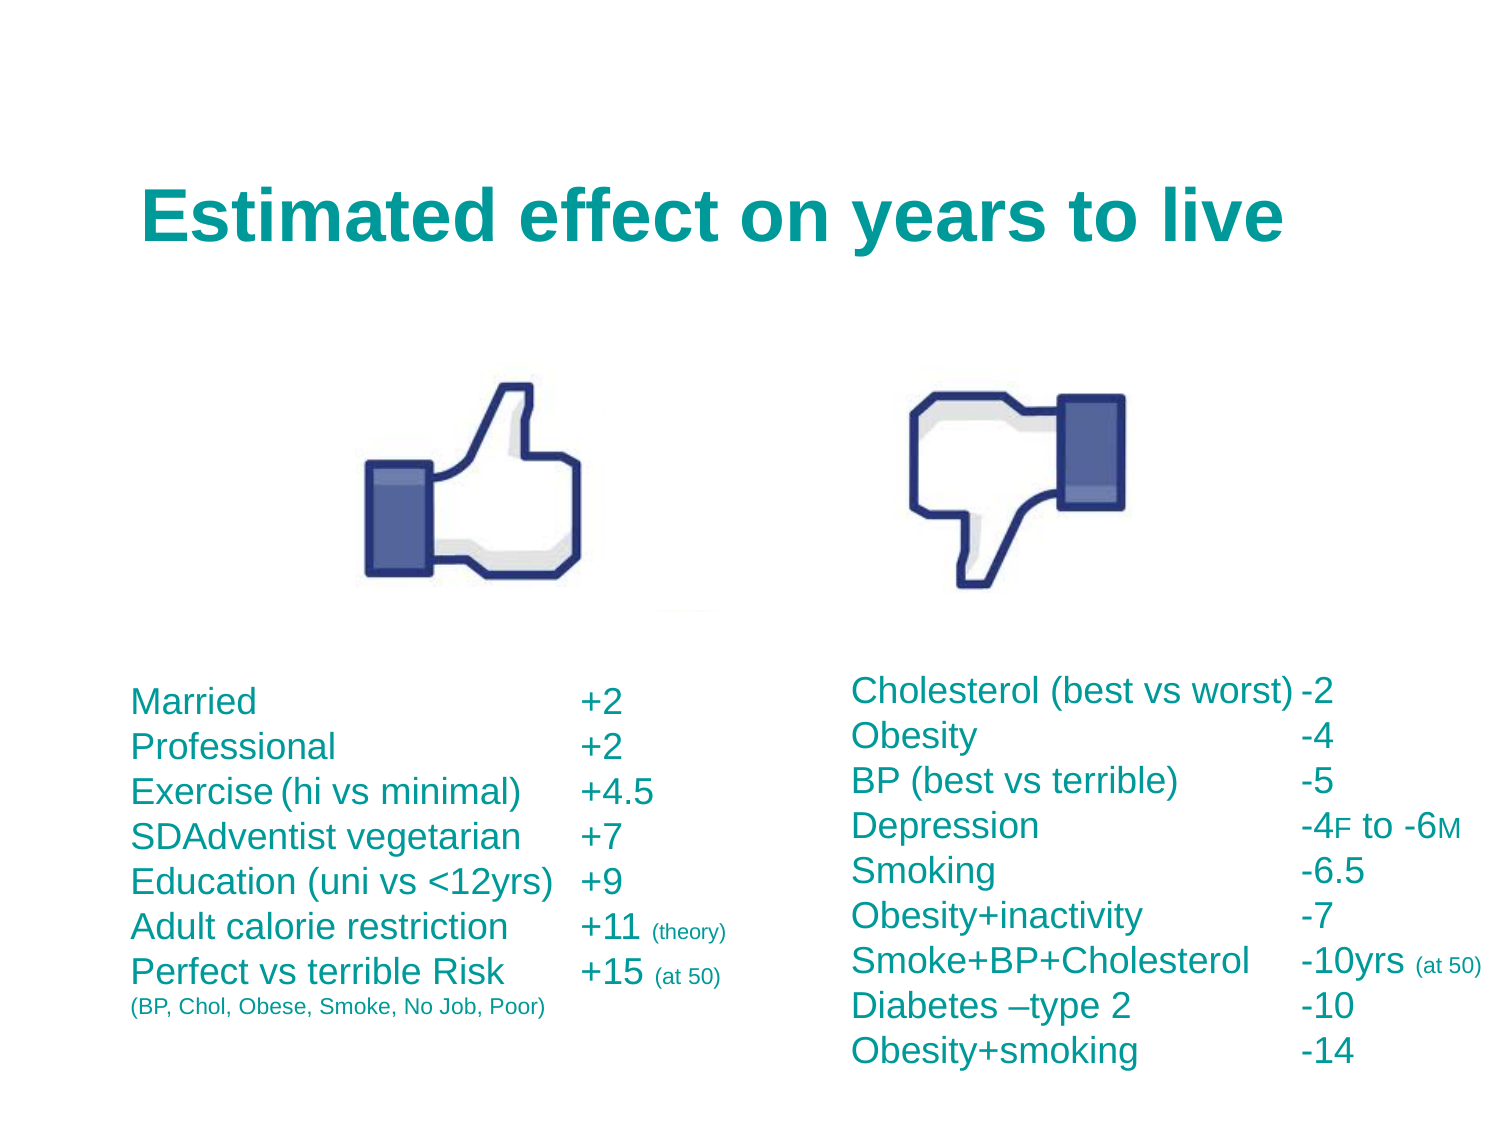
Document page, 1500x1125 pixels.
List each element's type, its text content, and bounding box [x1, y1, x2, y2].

text_box Cholesterol (best vs worst) -2 Obesity -4 BP (best vs terrible) -5 Depression -4F to -6M Smoking -6.5 Obesity+inactivity -7 Smoke+BP+Cholesterol -10yrs (at 50) Diabetes –type 2 -10 Obesity+smoking -14 [836, 658, 1497, 1079]
text_box Married +2 Professional +2 Exercise (hi vs minimal) +4.5 SDAdventist vegetarian +7 Education (uni vs <12yrs) +9 Adult calorie restriction +11 (theory) Perfect vs terrible Risk +15 (at 50) (BP, Chol, Obese, Smoke, No Job, Poor) [115, 669, 742, 1125]
picture [355, 361, 1135, 612]
title Estimated effect on years to live [124, 77, 1460, 266]
